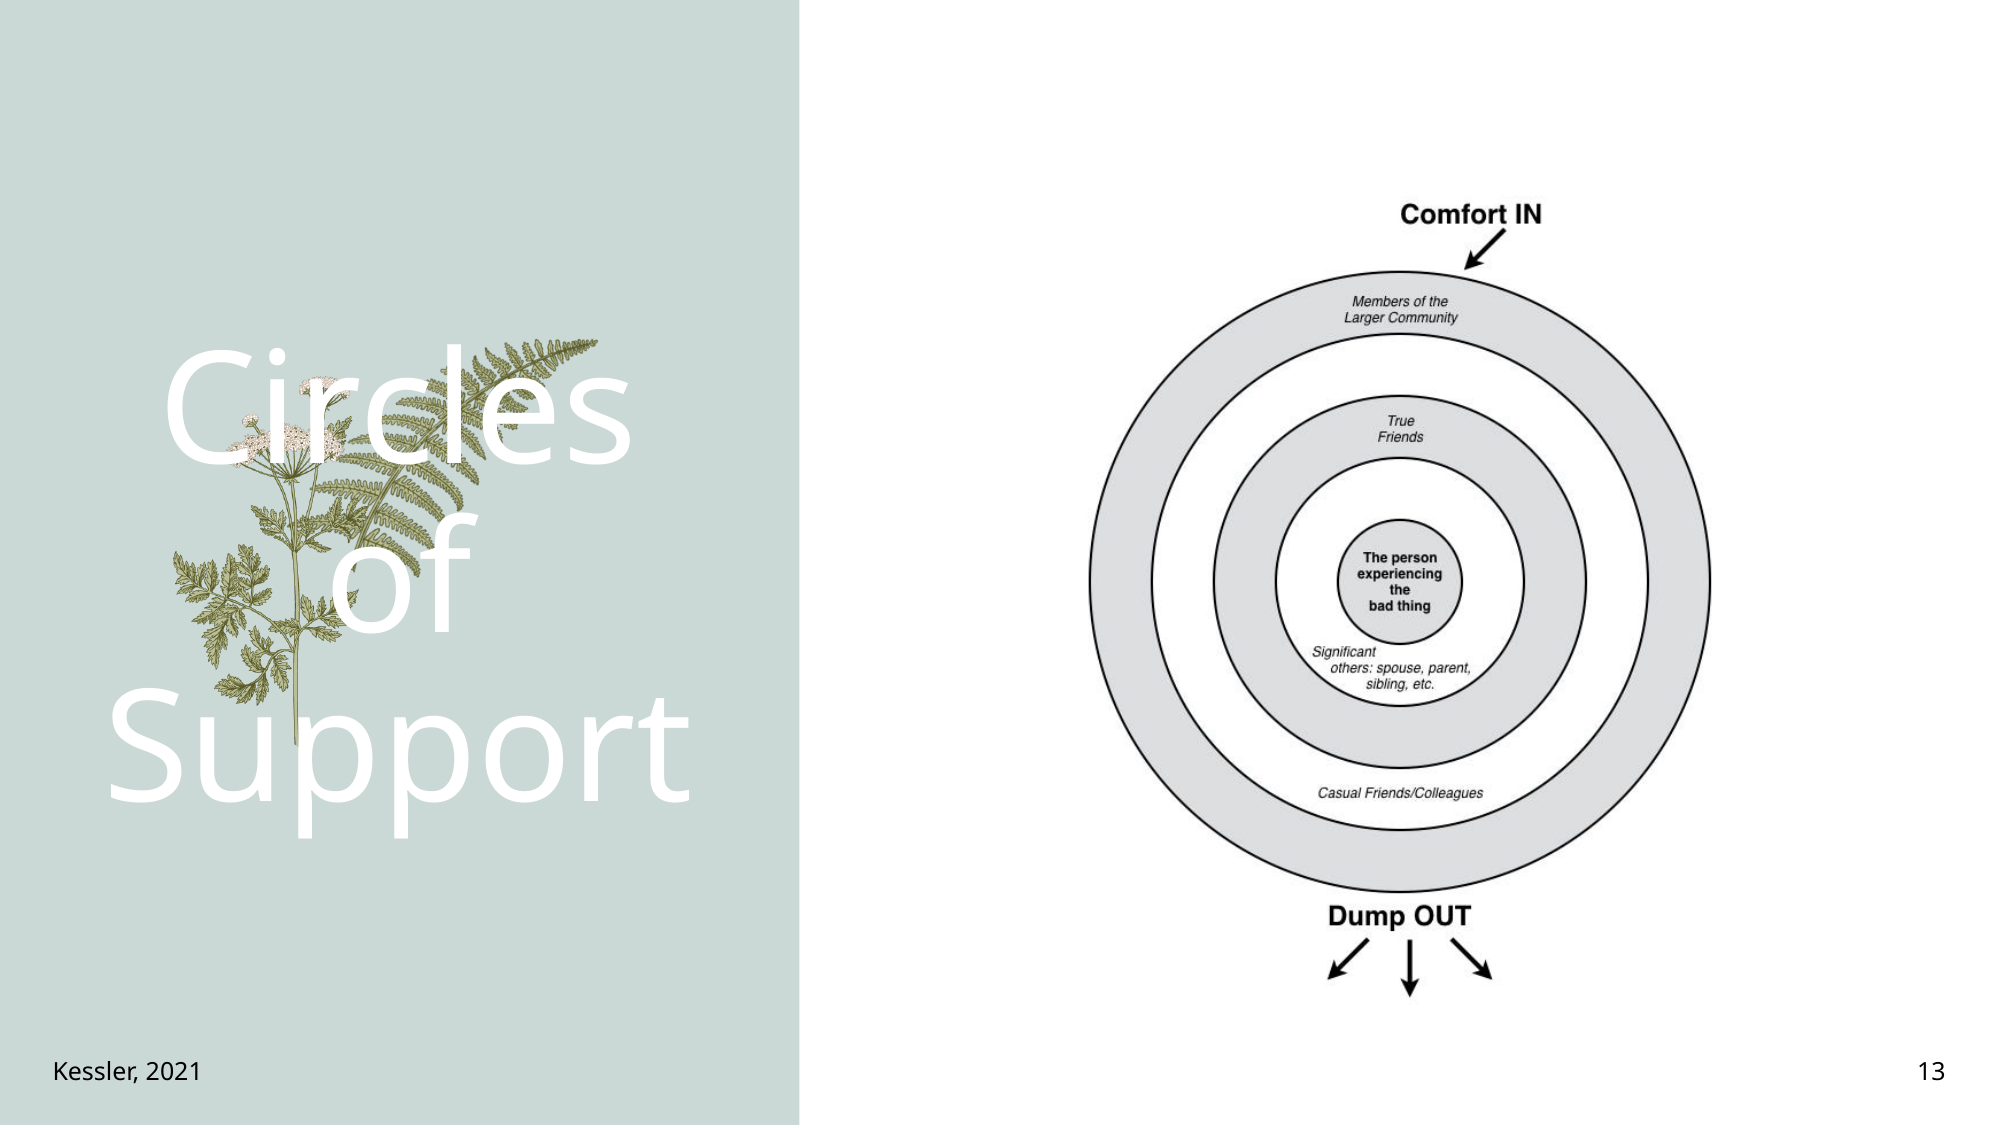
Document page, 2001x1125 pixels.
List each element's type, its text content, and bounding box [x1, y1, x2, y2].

picture [812, 141, 1988, 1023]
slide_number 13 [1510, 1042, 1961, 1103]
footer Kessler, 2021 [37, 1042, 713, 1103]
list Circles of Support [76, 233, 720, 930]
